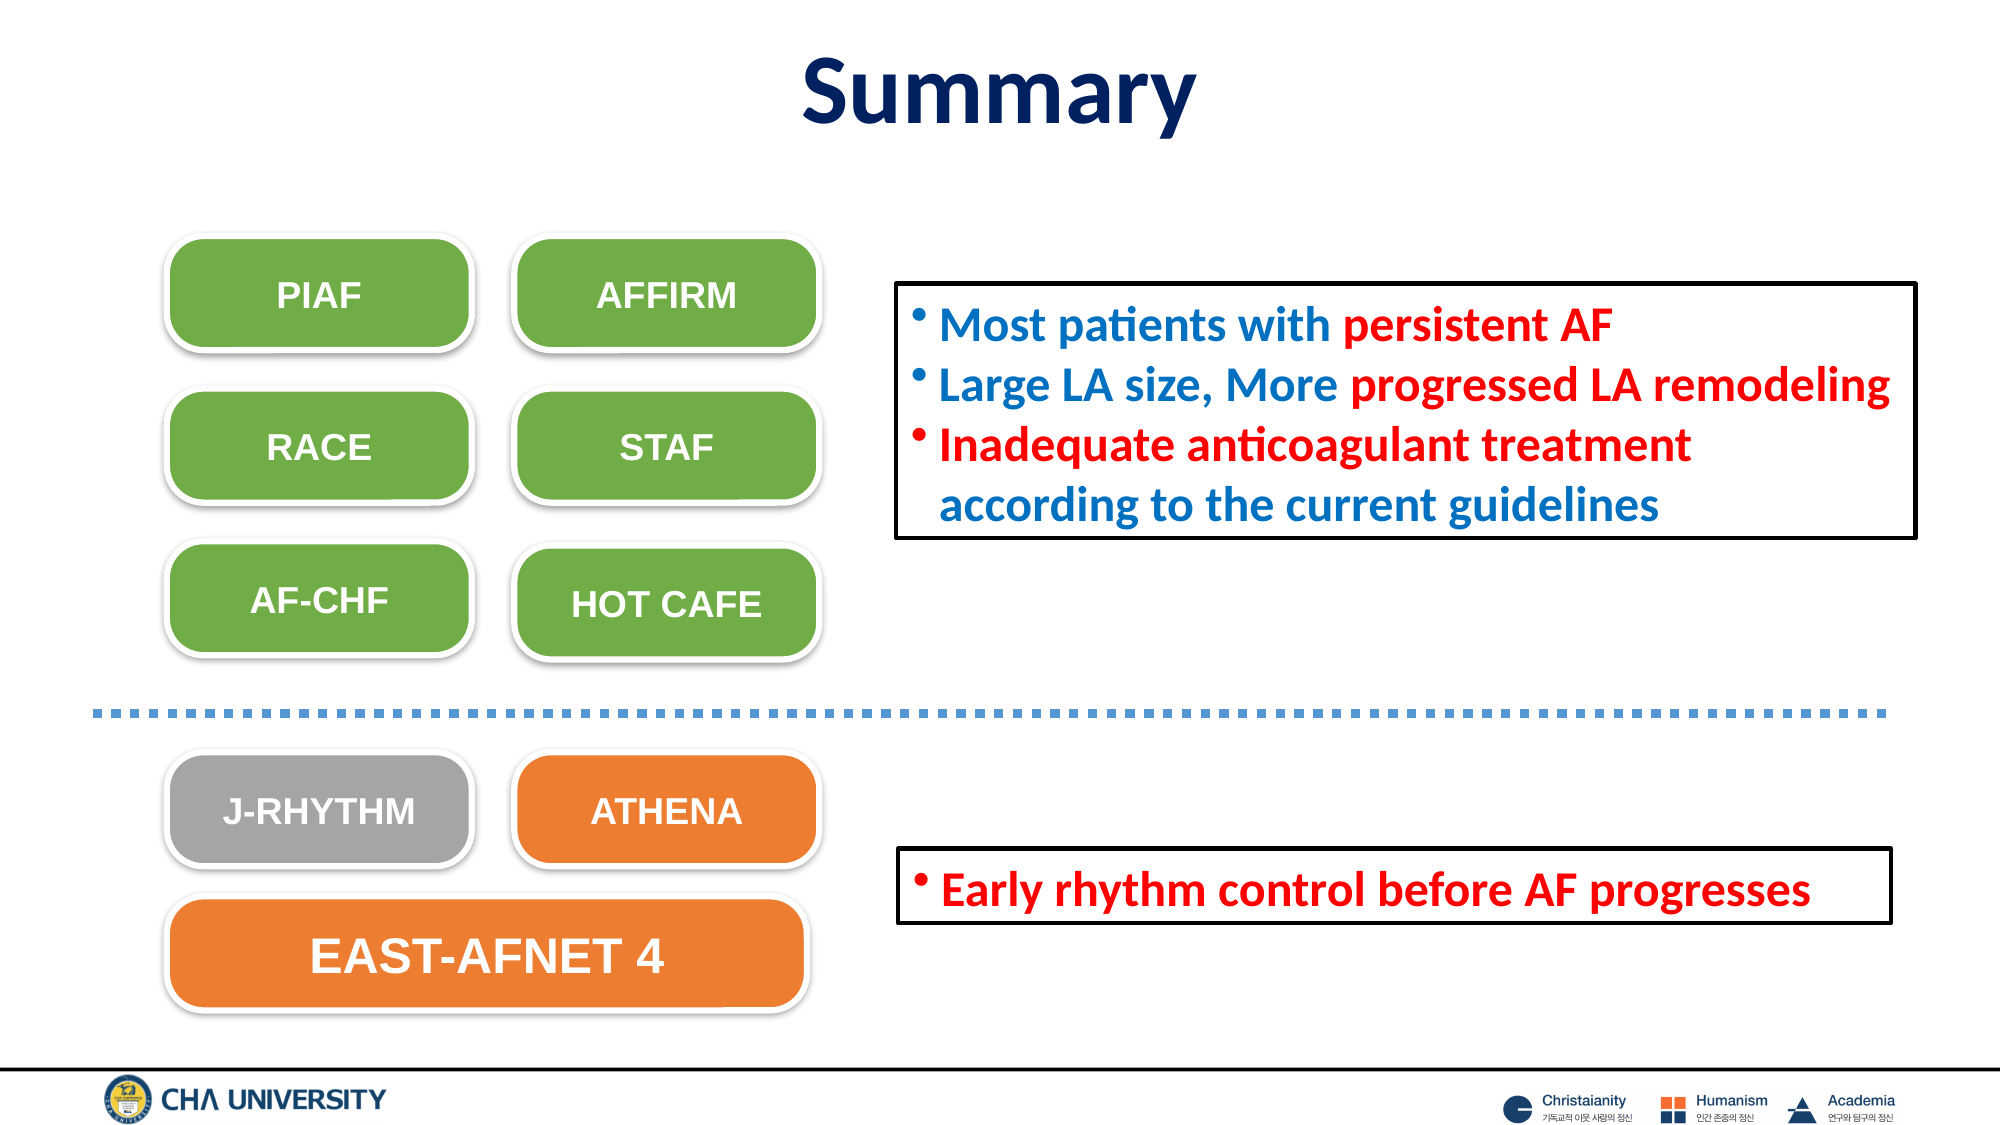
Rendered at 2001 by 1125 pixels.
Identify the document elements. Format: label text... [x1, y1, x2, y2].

picture [99, 1073, 390, 1125]
text_box Most patients with persistent AF Large LA size, More progressed LA remodeling Inadequate anticoagulant treatment according to the current guidelines [894, 281, 1918, 540]
title Summary [0, 0, 2000, 168]
text_box J-RHYTHM [163, 749, 475, 870]
picture [1500, 1091, 1900, 1125]
text_box AFFIRM [511, 232, 823, 354]
text_box Early rhythm control before AF progresses [896, 846, 1893, 925]
text_box HOT CAFE [511, 542, 823, 663]
text_box AF-CHF [163, 537, 475, 659]
text_box ATHENA [511, 749, 823, 870]
text_box RACE [163, 385, 475, 506]
text_box EAST-AFNET 4 [163, 893, 811, 1014]
text_box PIAF [163, 232, 475, 354]
text_box STAF [511, 385, 823, 506]
